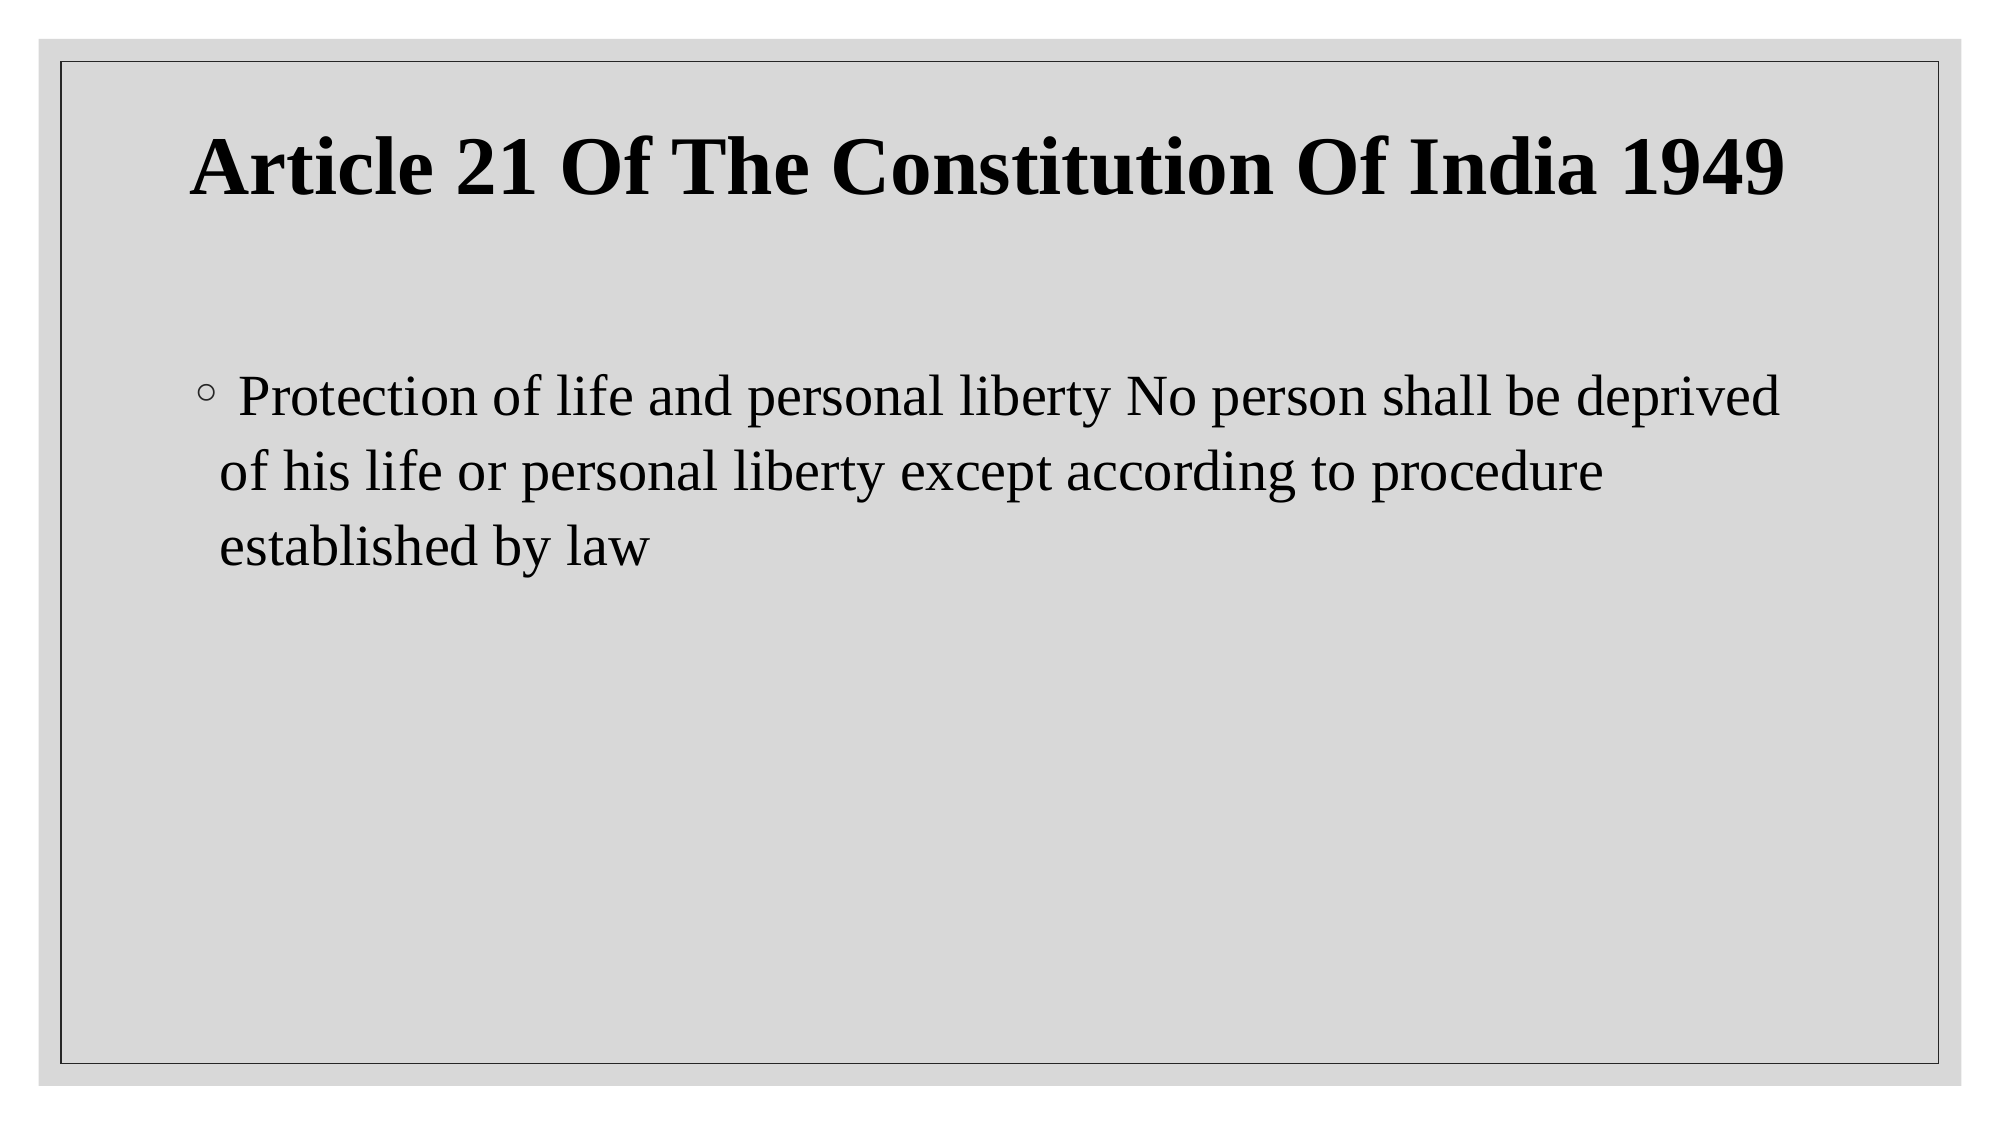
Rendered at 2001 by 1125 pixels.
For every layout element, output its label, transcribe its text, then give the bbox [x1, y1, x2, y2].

list Protection of life and personal liberty No person shall be deprived of his life or personal liberty except according to procedure established by law [174, 345, 1825, 977]
title Article 21 Of The Constitution Of India 1949 [174, 105, 1825, 331]
